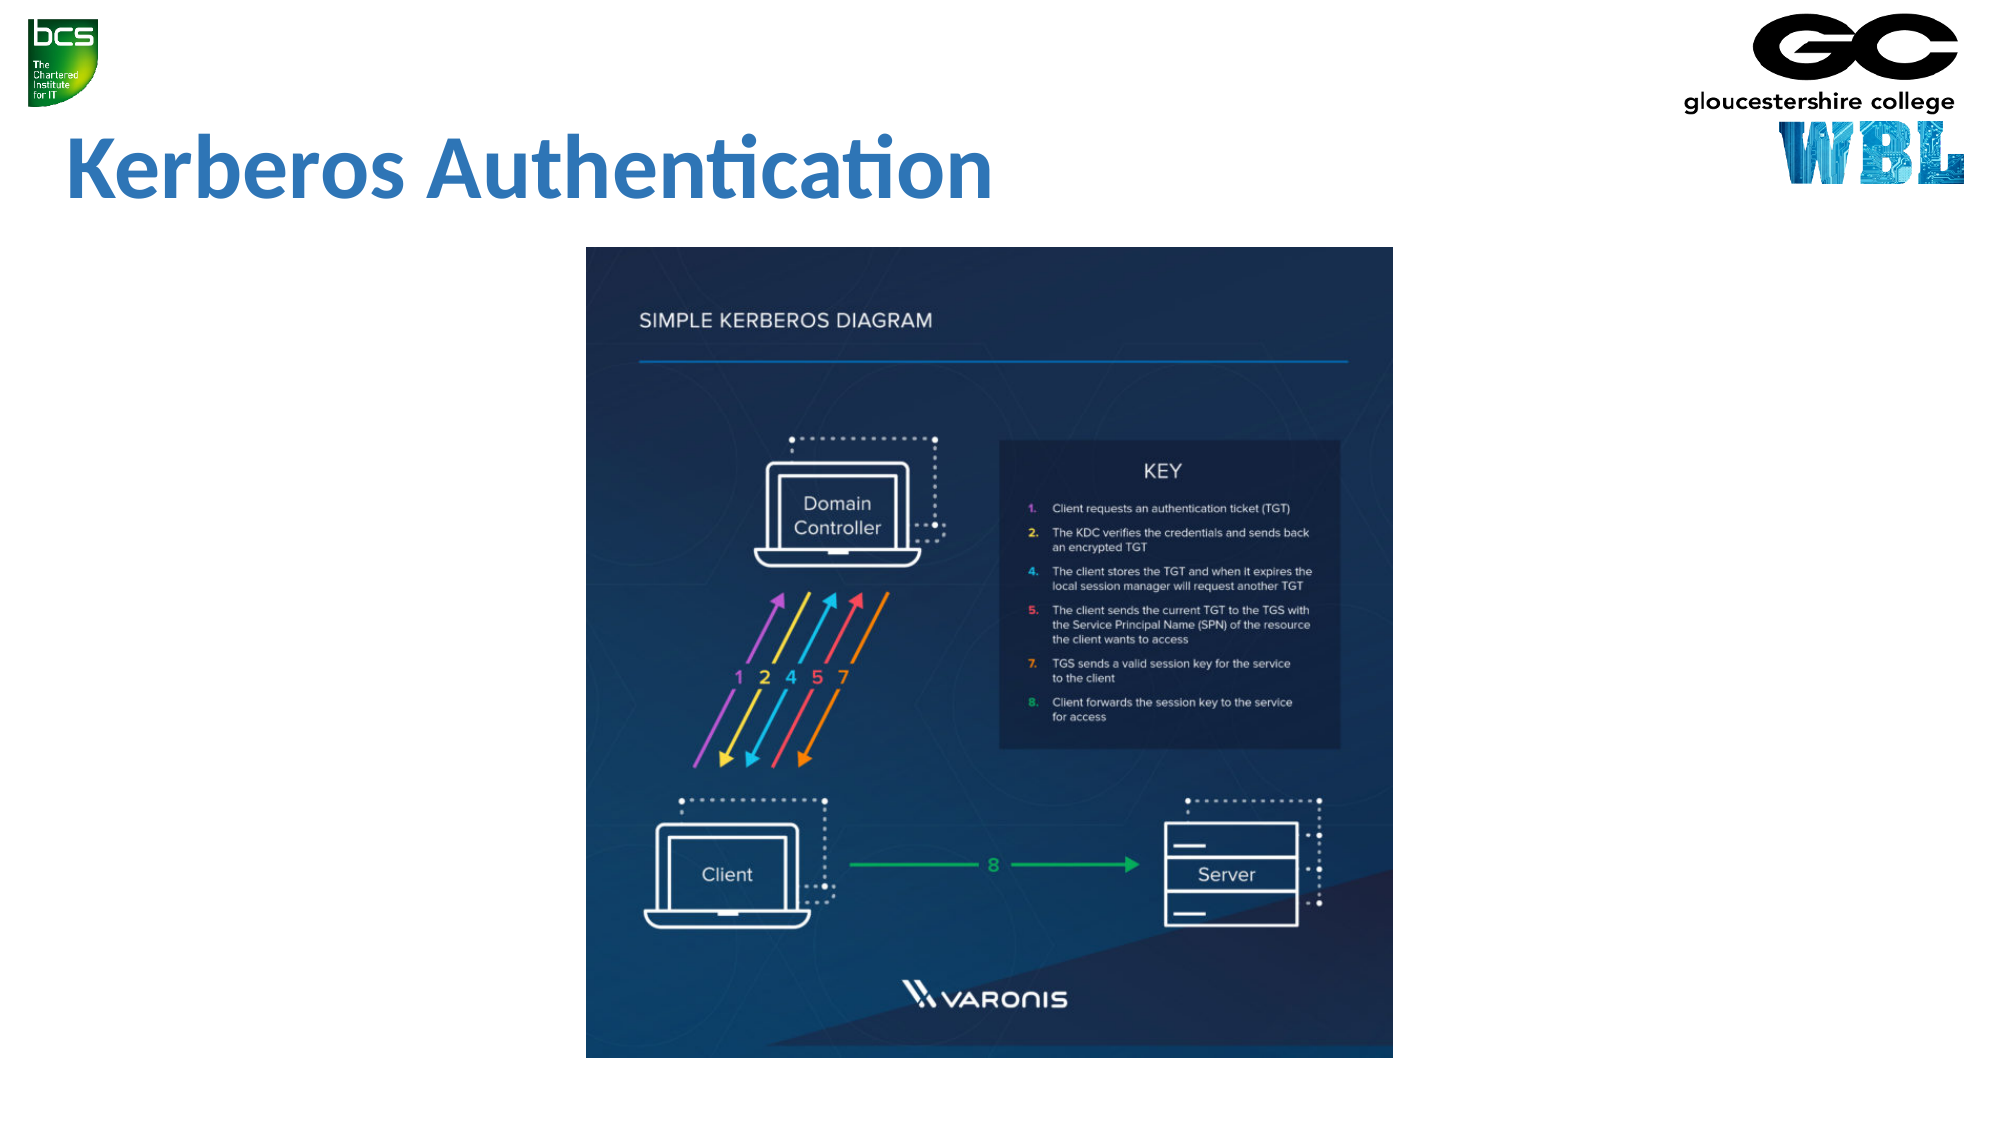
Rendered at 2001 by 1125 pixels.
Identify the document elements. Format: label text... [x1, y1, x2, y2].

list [586, 247, 1393, 1058]
picture [1953, 163, 1959, 172]
title Kerberos Authentication [51, 59, 1953, 278]
picture [1674, 5, 1964, 155]
picture [28, 19, 98, 107]
